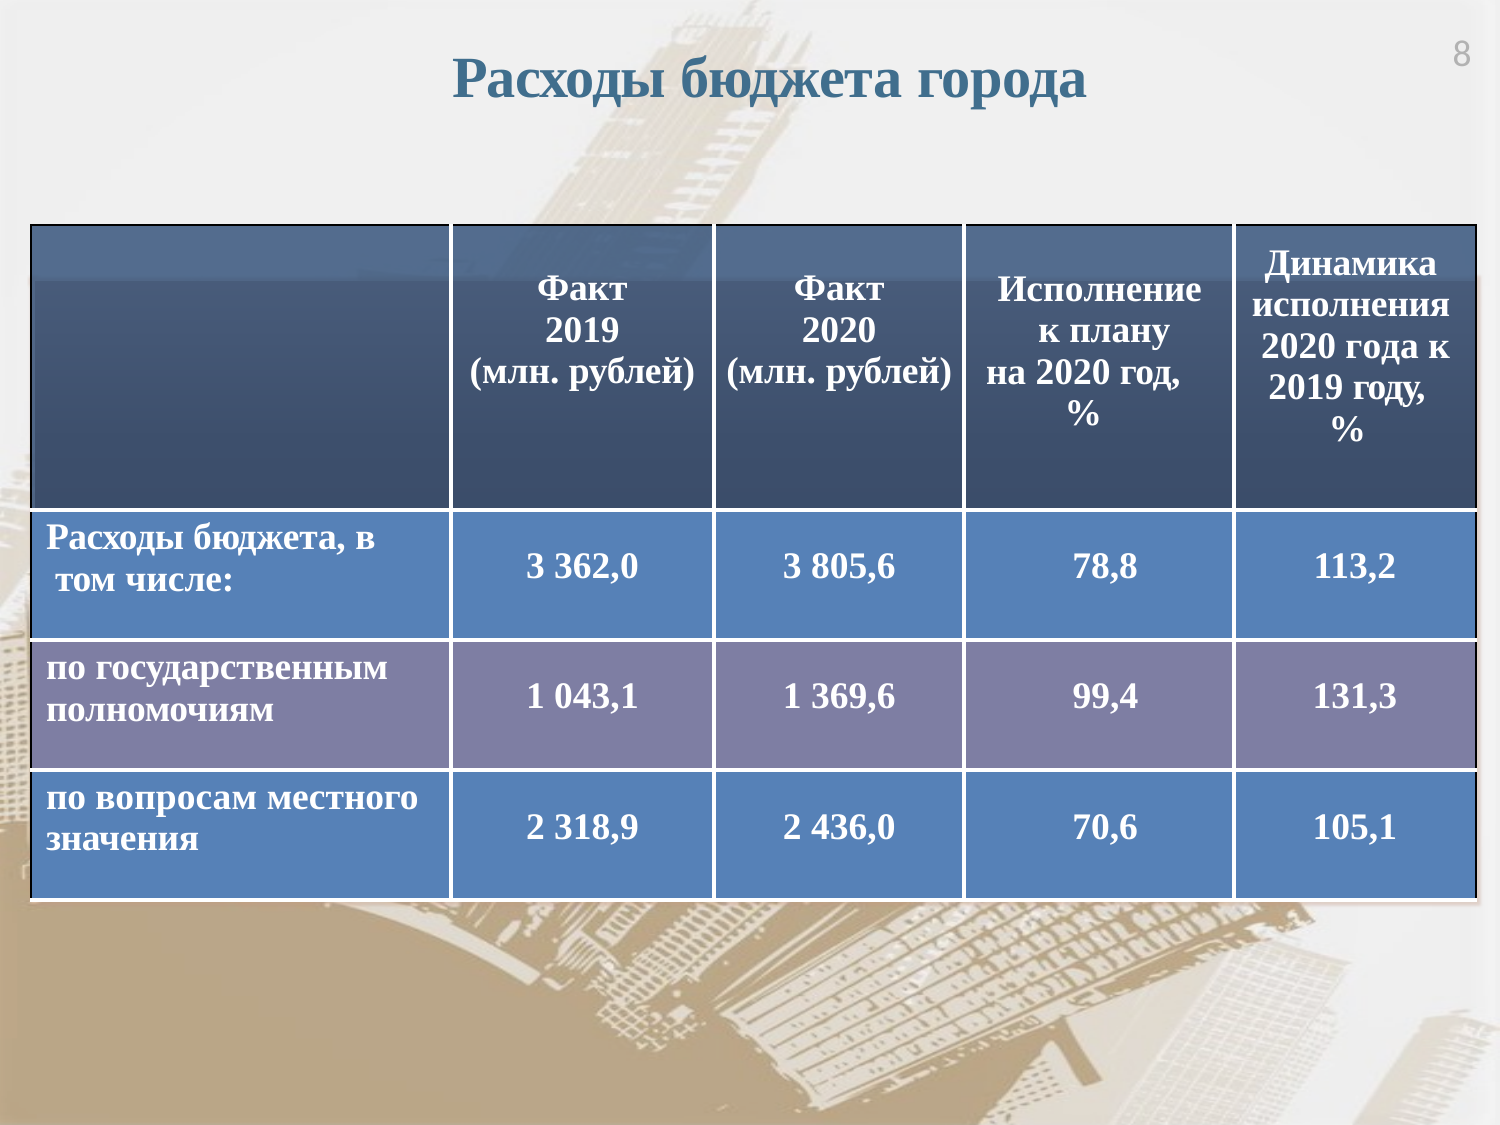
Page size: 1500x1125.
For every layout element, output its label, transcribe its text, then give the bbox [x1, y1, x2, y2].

table_cell 70,6 [966, 772, 1232, 898]
title Расходы бюджета города [87, 37, 1450, 224]
table_header [32, 226, 449, 508]
slide_number 8 [1126, 29, 1472, 75]
table_header Факт 2020 (млн. рублей) [716, 226, 962, 508]
table_cell по государственным полномочиям [32, 642, 449, 768]
table_header Исполнение к плану на 2020 год, % [966, 226, 1232, 508]
table_cell 78,8 [966, 512, 1232, 638]
table_cell 3 362,0 [453, 512, 712, 638]
table_cell по вопросам местного значения [32, 772, 449, 898]
table_header Факт 2019 (млн. рублей) [453, 226, 712, 508]
table_cell 1 369,6 [716, 642, 962, 768]
table_cell Расходы бюджета, в том числе: [32, 512, 449, 638]
table_cell 1 043,1 [453, 642, 712, 768]
table_cell 2 436,0 [716, 772, 962, 898]
table_cell 99,4 [966, 642, 1232, 768]
text_box [0, 0, 1500, 1125]
table_cell 2 318,9 [453, 772, 712, 898]
text_box [26, 273, 1484, 909]
table_cell 3 805,6 [716, 512, 962, 638]
table_header Динамика исполнения 2020 года к 2019 году, % [1236, 226, 1475, 508]
table_cell 105,1 [1236, 772, 1475, 898]
table_cell 131,3 [1236, 642, 1475, 768]
table_cell 113,2 [1236, 512, 1475, 638]
